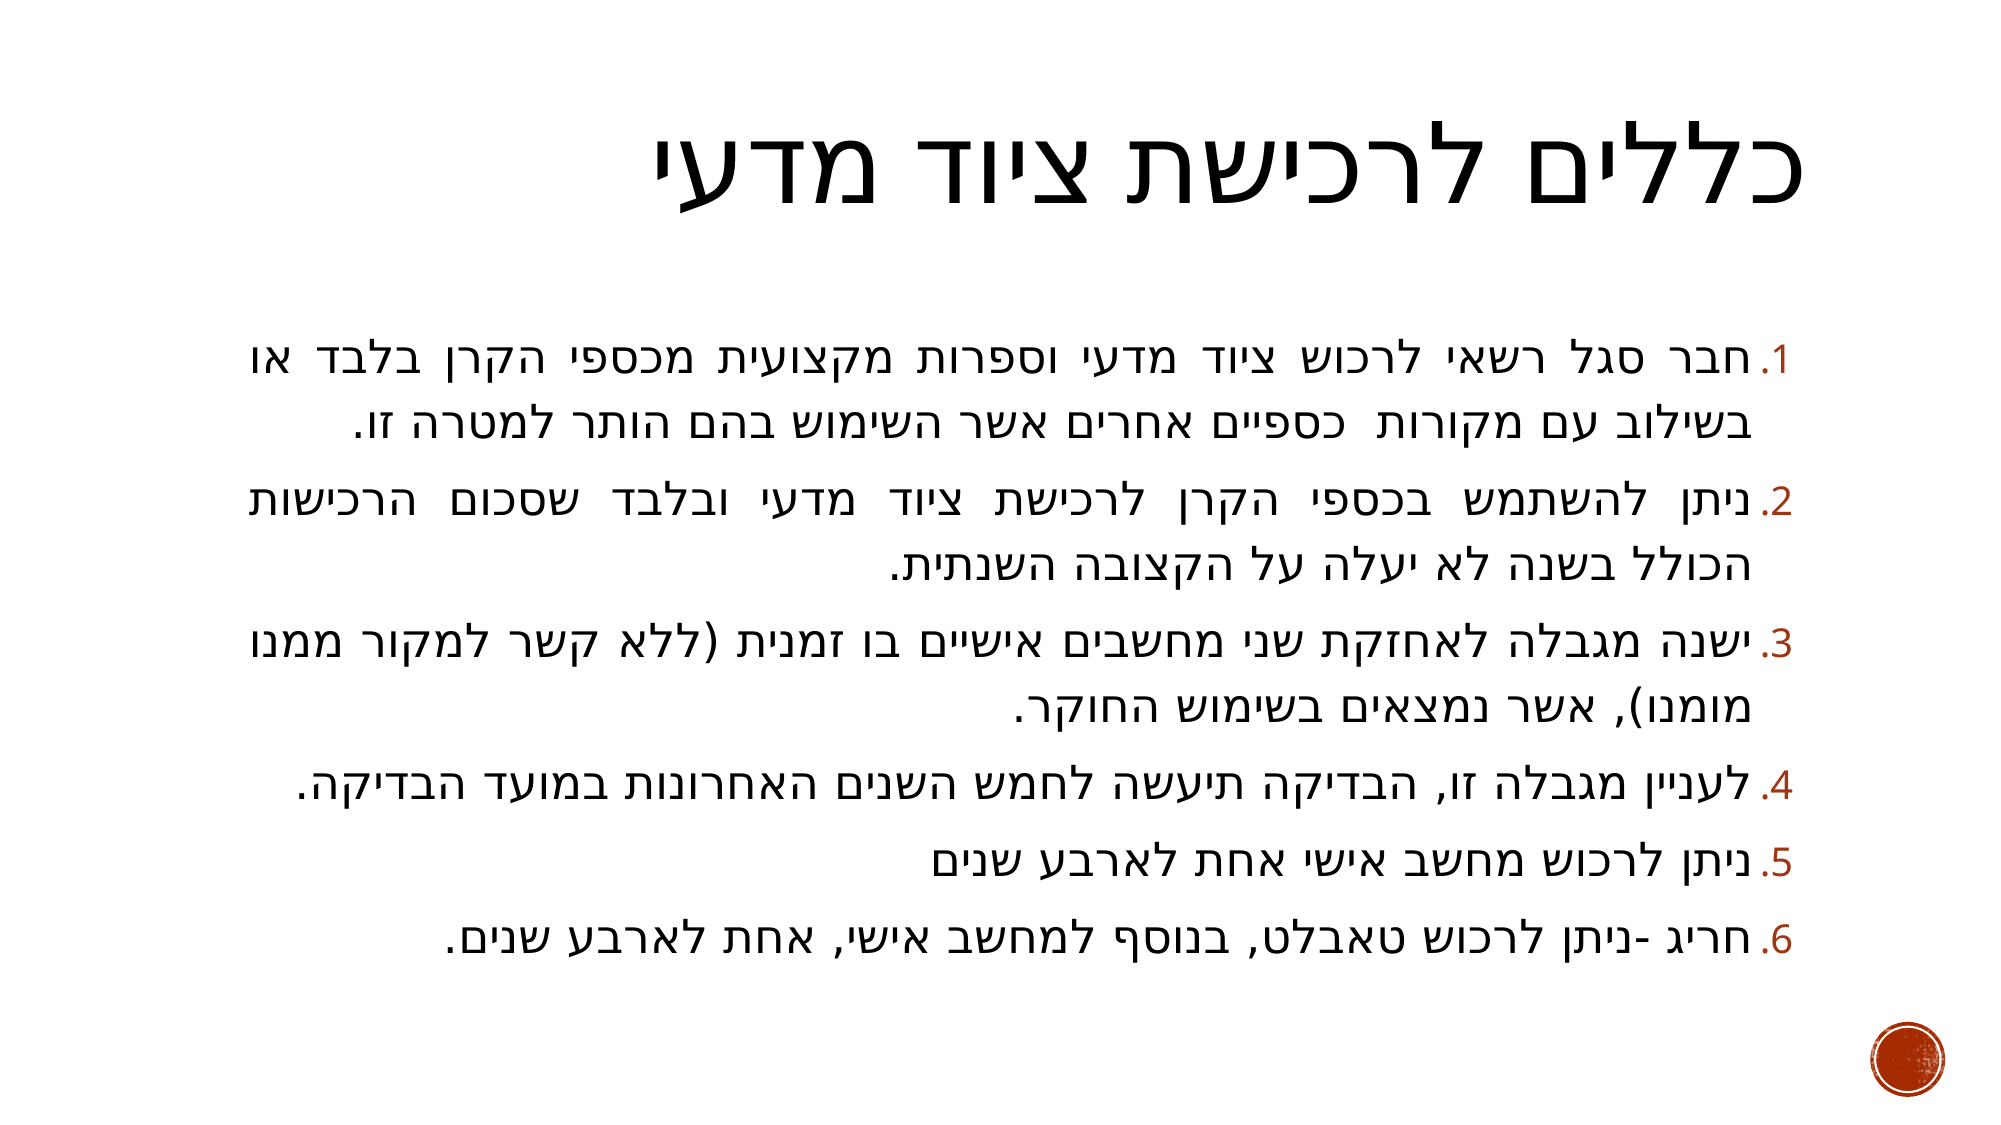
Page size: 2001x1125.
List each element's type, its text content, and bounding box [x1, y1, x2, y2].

list חבר סגל רשאי לרכוש ציוד מדעי וספרות מקצועית מכספי הקרן בלבד או בשילוב עם מקורות כספיים אחרים אשר השימוש בהם הותר למטרה זו. ניתן להשתמש בכספי הקרן לרכישת ציוד מדעי ובלבד שסכום הרכישות הכולל בשנה לא יעלה על הקצובה השנתית. ישנה מגבלה לאחזקת שני מחשבים אישיים בו זמנית (ללא קשר למקור ממנו מומנו), אשר נמצאים בשימוש החוקר. לעניין מגבלה זו, הבדיקה תיעשה לחמש השנים האחרונות במועד הבדיקה. ניתן לרכוש מחשב אישי אחת לארבע שנים חריג -ניתן לרכוש טאבלט, בנוסף למחשב אישי, אחת לארבע שנים. [233, 310, 1954, 976]
title כללים לרכישת ציוד מדעי [174, 34, 1825, 299]
